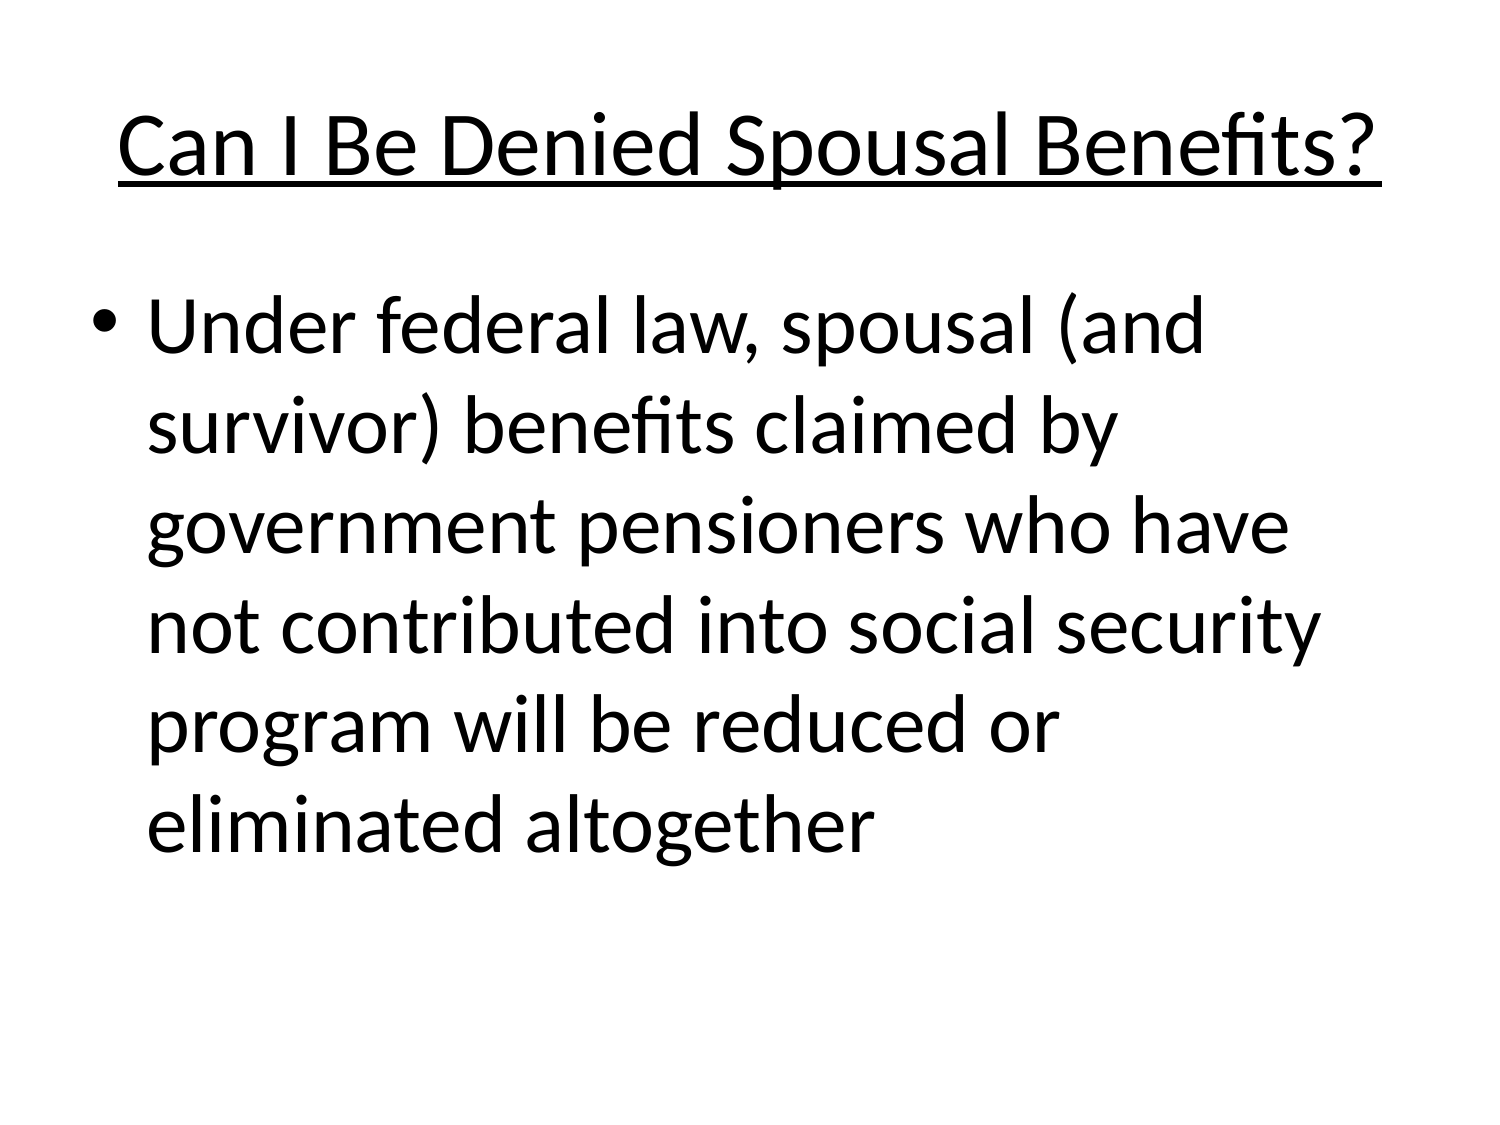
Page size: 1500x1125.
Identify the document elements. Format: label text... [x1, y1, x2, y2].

title Can I Be Denied Spousal Benefits? [75, 45, 1425, 233]
list Under federal law, spousal (and survivor) benefits claimed by government pensioners who have not contributed into social security program will be reduced or eliminated altogether [75, 262, 1425, 1005]
